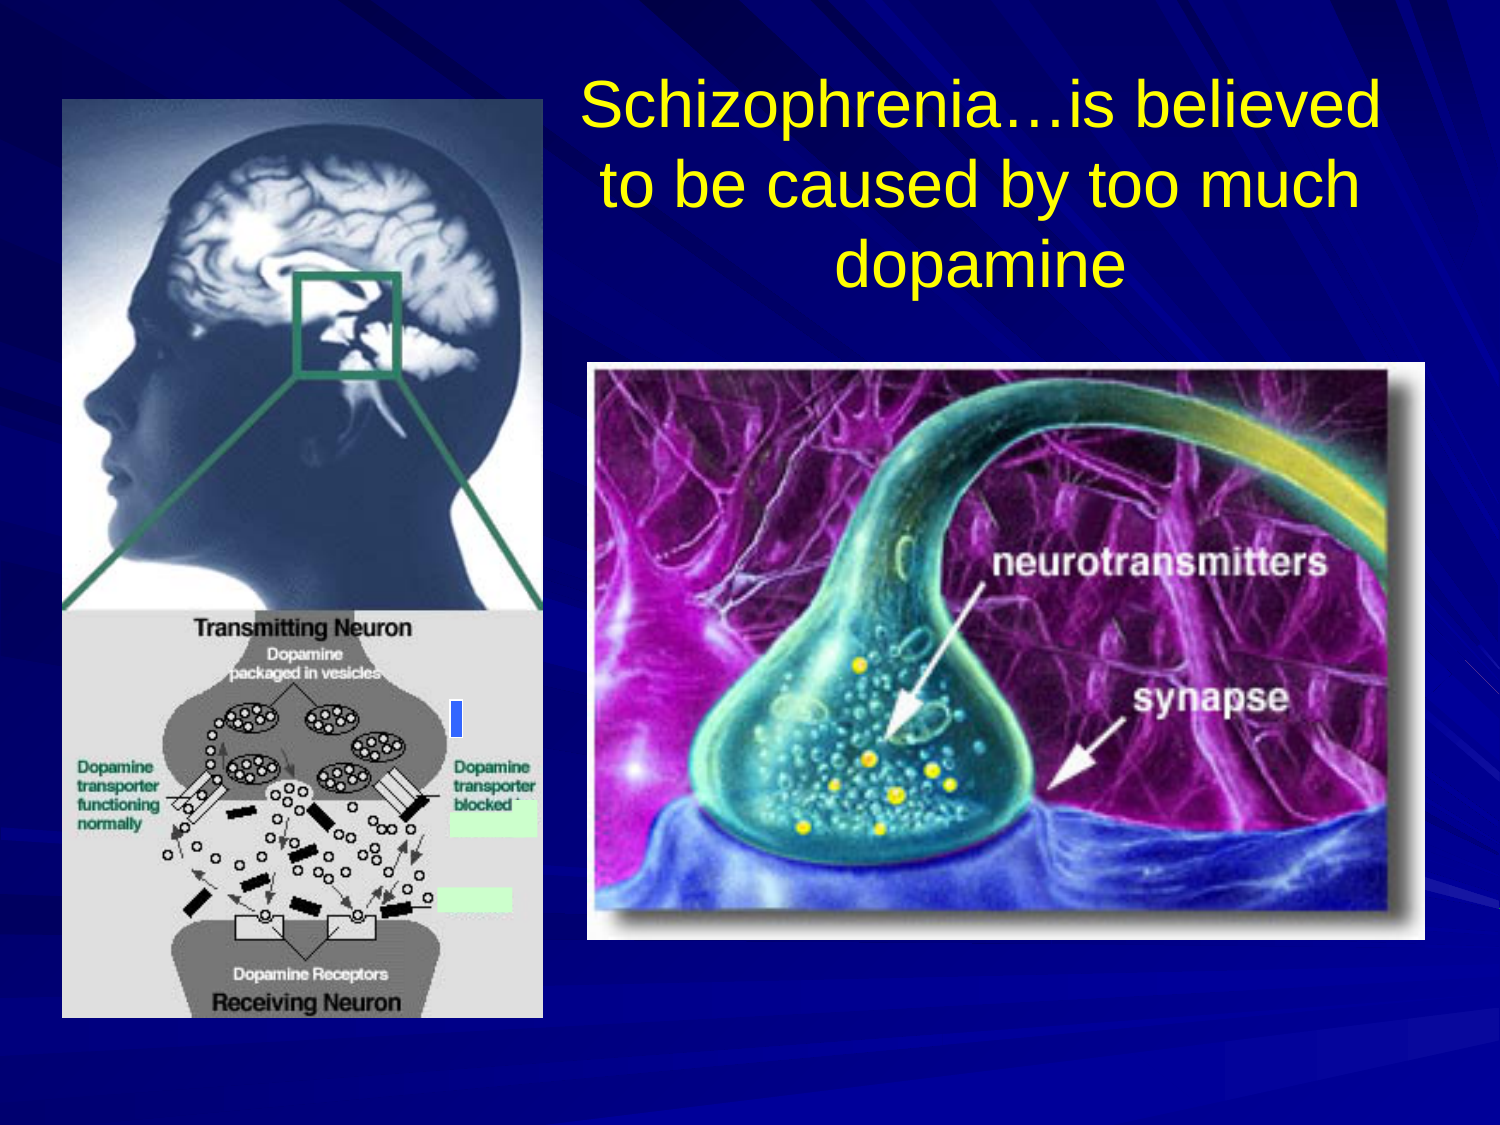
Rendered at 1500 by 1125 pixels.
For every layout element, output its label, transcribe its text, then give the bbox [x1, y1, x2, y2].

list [587, 362, 1426, 940]
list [62, 99, 543, 1018]
title Schizophrenia…is believed to be caused by too much dopamine [562, 62, 1401, 301]
